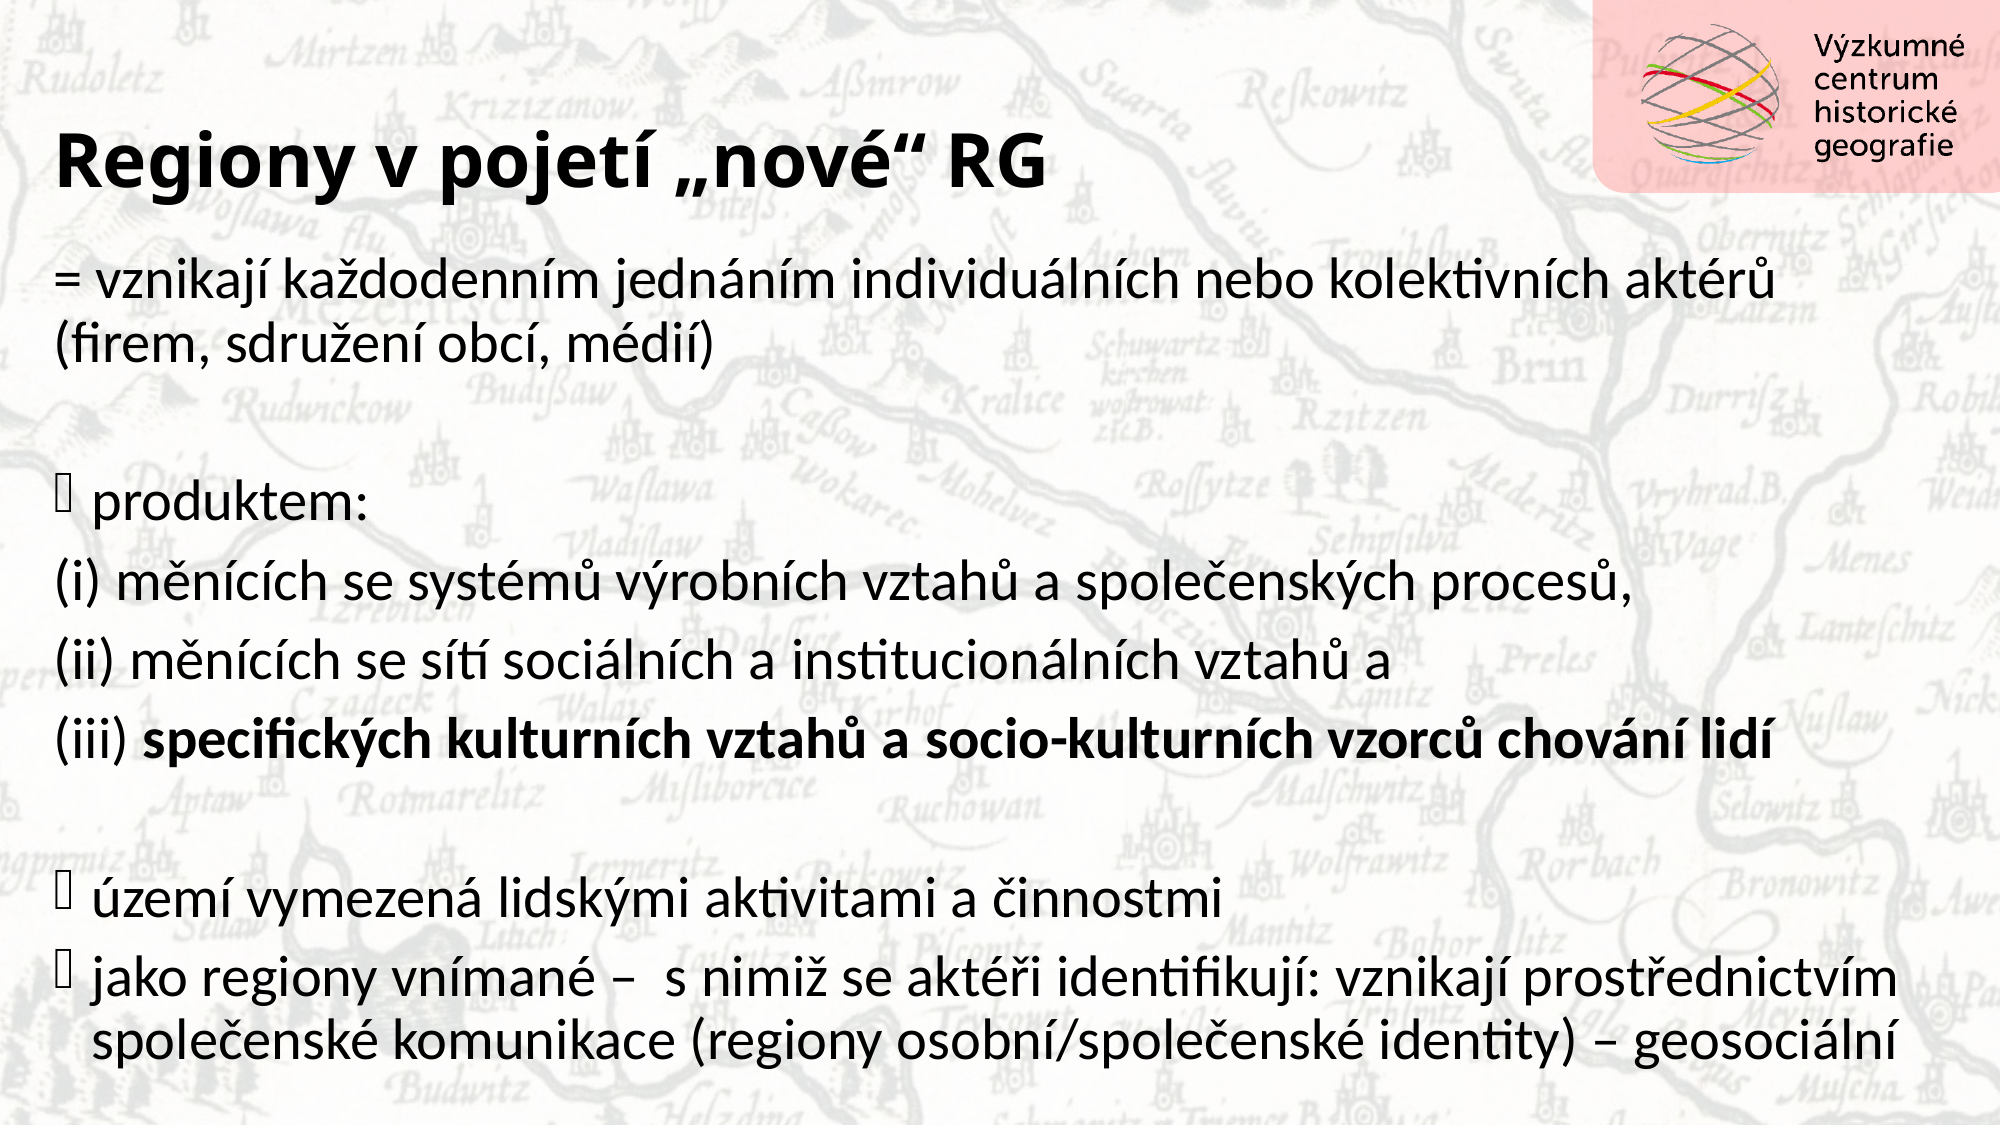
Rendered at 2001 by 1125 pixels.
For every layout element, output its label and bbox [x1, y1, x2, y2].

picture [0, 0, 2000, 1125]
text_box [1592, 0, 2000, 193]
